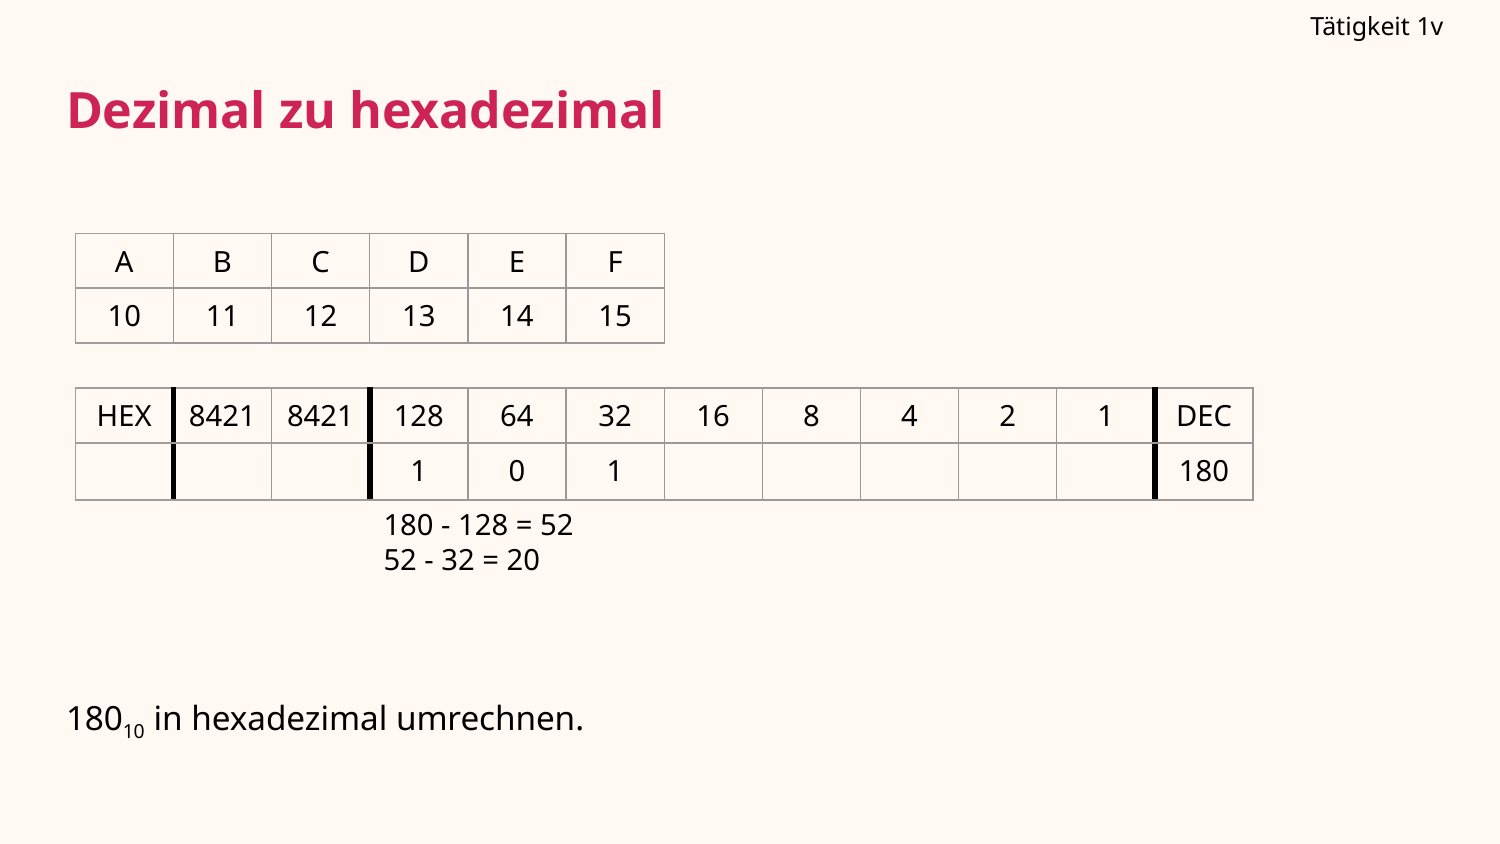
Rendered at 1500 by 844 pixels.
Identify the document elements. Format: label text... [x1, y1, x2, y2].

table_cell [272, 444, 367, 499]
table_header F [567, 234, 664, 287]
table_cell [665, 444, 762, 499]
table_cell 1 [373, 444, 467, 499]
list 18010 in hexadezimal umrechnen. [51, 675, 1449, 790]
table_header D [370, 234, 467, 287]
table_cell [861, 444, 958, 499]
title Dezimal zu hexadezimal [51, 51, 1449, 166]
table_cell 11 [174, 289, 271, 342]
table_cell 0 [469, 444, 565, 498]
table_header 32 [567, 389, 664, 442]
table_cell 13 [370, 289, 467, 342]
table_header 8 [763, 389, 860, 442]
table_header 4 [861, 389, 958, 442]
table_cell [1057, 444, 1152, 499]
table_header 2 [959, 389, 1056, 442]
table_header HEX [76, 389, 171, 442]
table_header A [76, 234, 173, 287]
table_header E [469, 234, 565, 287]
table_header 64 [469, 389, 565, 442]
subtitle Tätigkeit 1v [1122, 0, 1444, 52]
table_cell 15 [567, 289, 664, 342]
table_cell [176, 444, 271, 499]
table_cell 12 [272, 289, 369, 342]
table_header DEC [1158, 389, 1252, 442]
table_cell 1 [567, 444, 664, 498]
table_cell 180 [1158, 444, 1252, 499]
table_cell 10 [76, 289, 173, 342]
table_header 128 [373, 389, 467, 442]
table_cell 14 [469, 289, 565, 342]
text_box 180 - 128 = 52 52 - 32 = 20 [376, 498, 698, 636]
table_header C [272, 234, 369, 287]
table_header B [174, 234, 271, 287]
table_header 1 [1057, 389, 1152, 442]
table_header 16 [665, 389, 762, 442]
table_header 8421 [272, 389, 367, 442]
table_cell [959, 444, 1056, 499]
table_header 8421 [176, 389, 271, 442]
table_cell [763, 444, 860, 499]
table_cell [76, 444, 171, 499]
